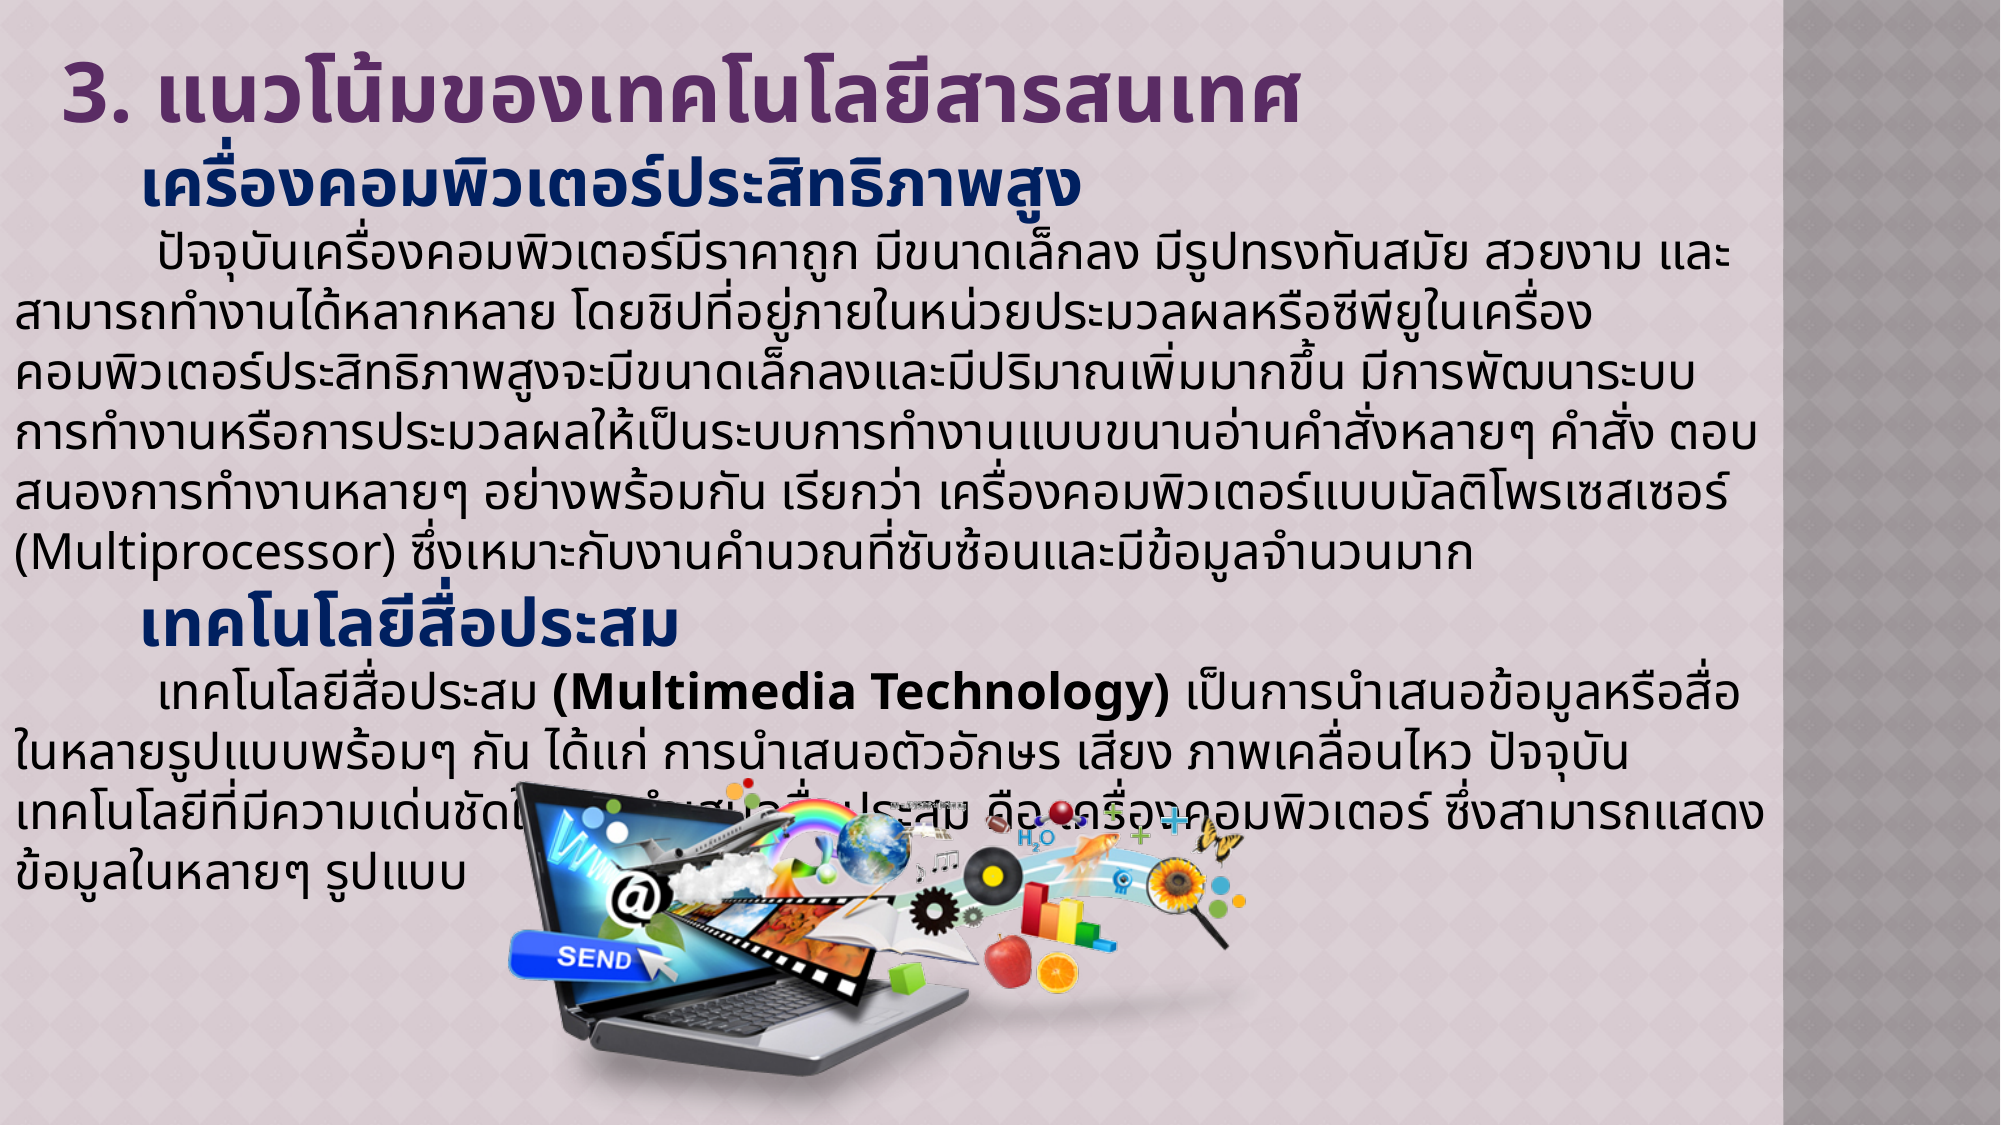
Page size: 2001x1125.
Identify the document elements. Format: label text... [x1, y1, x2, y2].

text_box 3. แนวโน้มของเทคโนโลยีสารสนเทศ เครื่องคอมพิวเตอร์ประสิทธิภาพสูง ปัจจุบันเครื่องคอมพิวเตอร์มีราคาถูก มีขนาดเล็กลง มีรูปทรงทันสมัย สวยงาม และสามารถทำงานได้หลากหลาย โดยชิปที่อยู่ภายในหน่วยประมวลผลหรือซีพียูในเครื่องคอมพิวเตอร์ประสิทธิภาพสูงจะมีขนาดเล็กลงและมีปริมาณเพิ่มมากขึ้น มีการพัฒนาระบบการทำงานหรือการประมวลผลให้เป็นระบบการทำงานแบบขนานอ่านคำสั่งหลายๆ คำสั่ง ตอบสนองการทำงานหลายๆ อย่างพร้อมกัน เรียกว่า เครื่องคอมพิวเตอร์แบบมัลติโพรเซสเซอร์ (Multiprocessor) ซึ่งเหมาะกับงานคำนวณที่ซับซ้อนและมีข้อมูลจำนวนมาก เทคโนโลยีสื่อประสม เทคโนโลยีสื่อประสม (Multimedia Technology) เป็นการนำเสนอข้อมูลหรือสื่อในหลายรูปแบบพร้อมๆ กัน ได้แก่ การนำเสนอตัวอักษร เสียง ภาพเคลื่อนไหว ปัจจุบันเทคโนโลยีที่มีความเด่นชัดในการนำเสนอสื่อประสม คือ เครื่องคอมพิวเตอร์ ซึ่งสามารถแสดงข้อมูลในหลายๆ รูปแบบ [0, 32, 1784, 907]
picture [506, 777, 1277, 1125]
